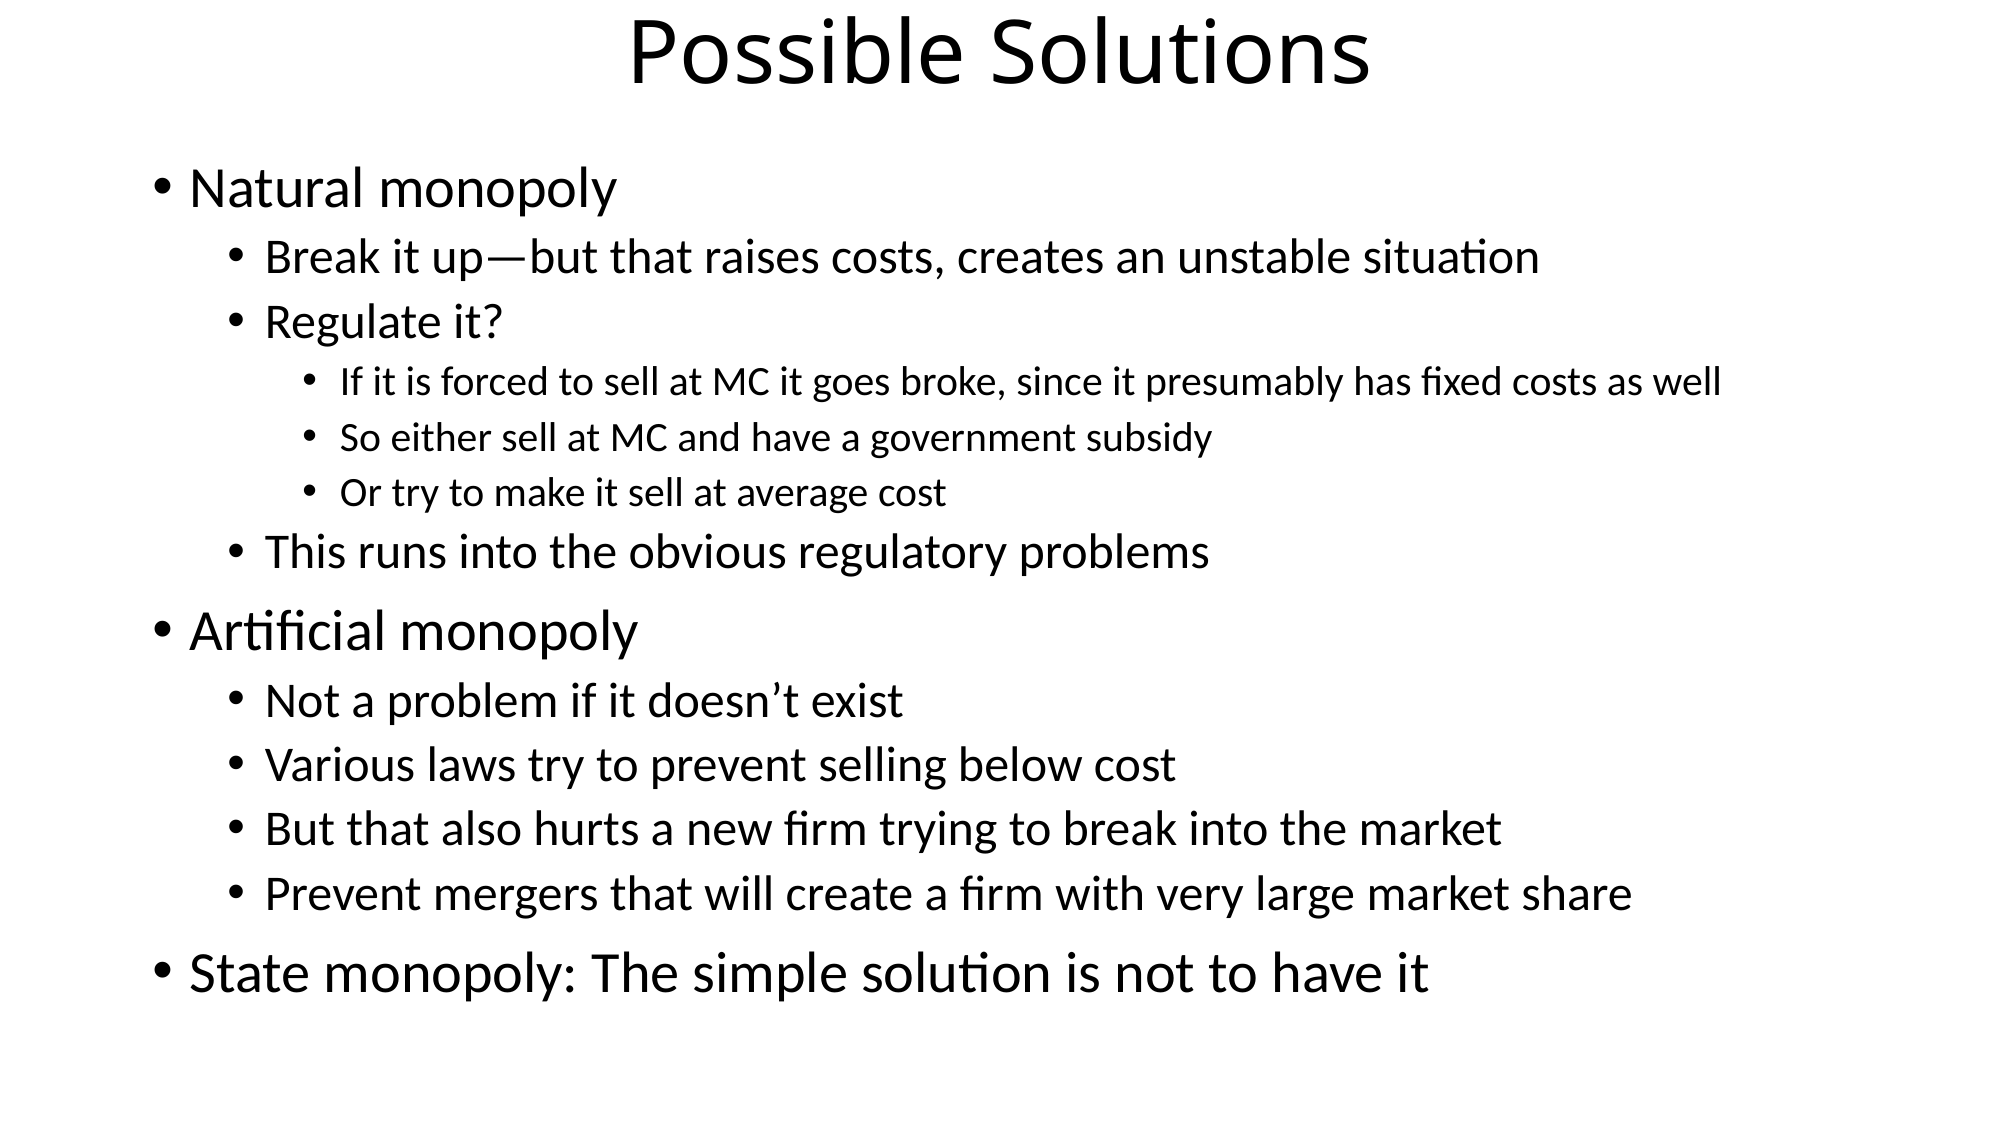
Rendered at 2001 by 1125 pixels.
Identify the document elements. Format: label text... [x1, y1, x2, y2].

list Natural monopoly Break it up—but that raises costs, creates an unstable situation Regulate it? If it is forced to sell at MC it goes broke, since it presumably has fixed costs as well So either sell at MC and have a government subsidy Or try to make it sell at average cost This runs into the obvious regulatory problems Artificial monopoly Not a problem if it doesn’t exist Various laws try to prevent selling below cost But that also hurts a new firm trying to break into the market Prevent mergers that will create a firm with very large market share State monopoly: The simple solution is not to have it [137, 149, 1863, 1125]
title Possible Solutions [137, 0, 1863, 111]
